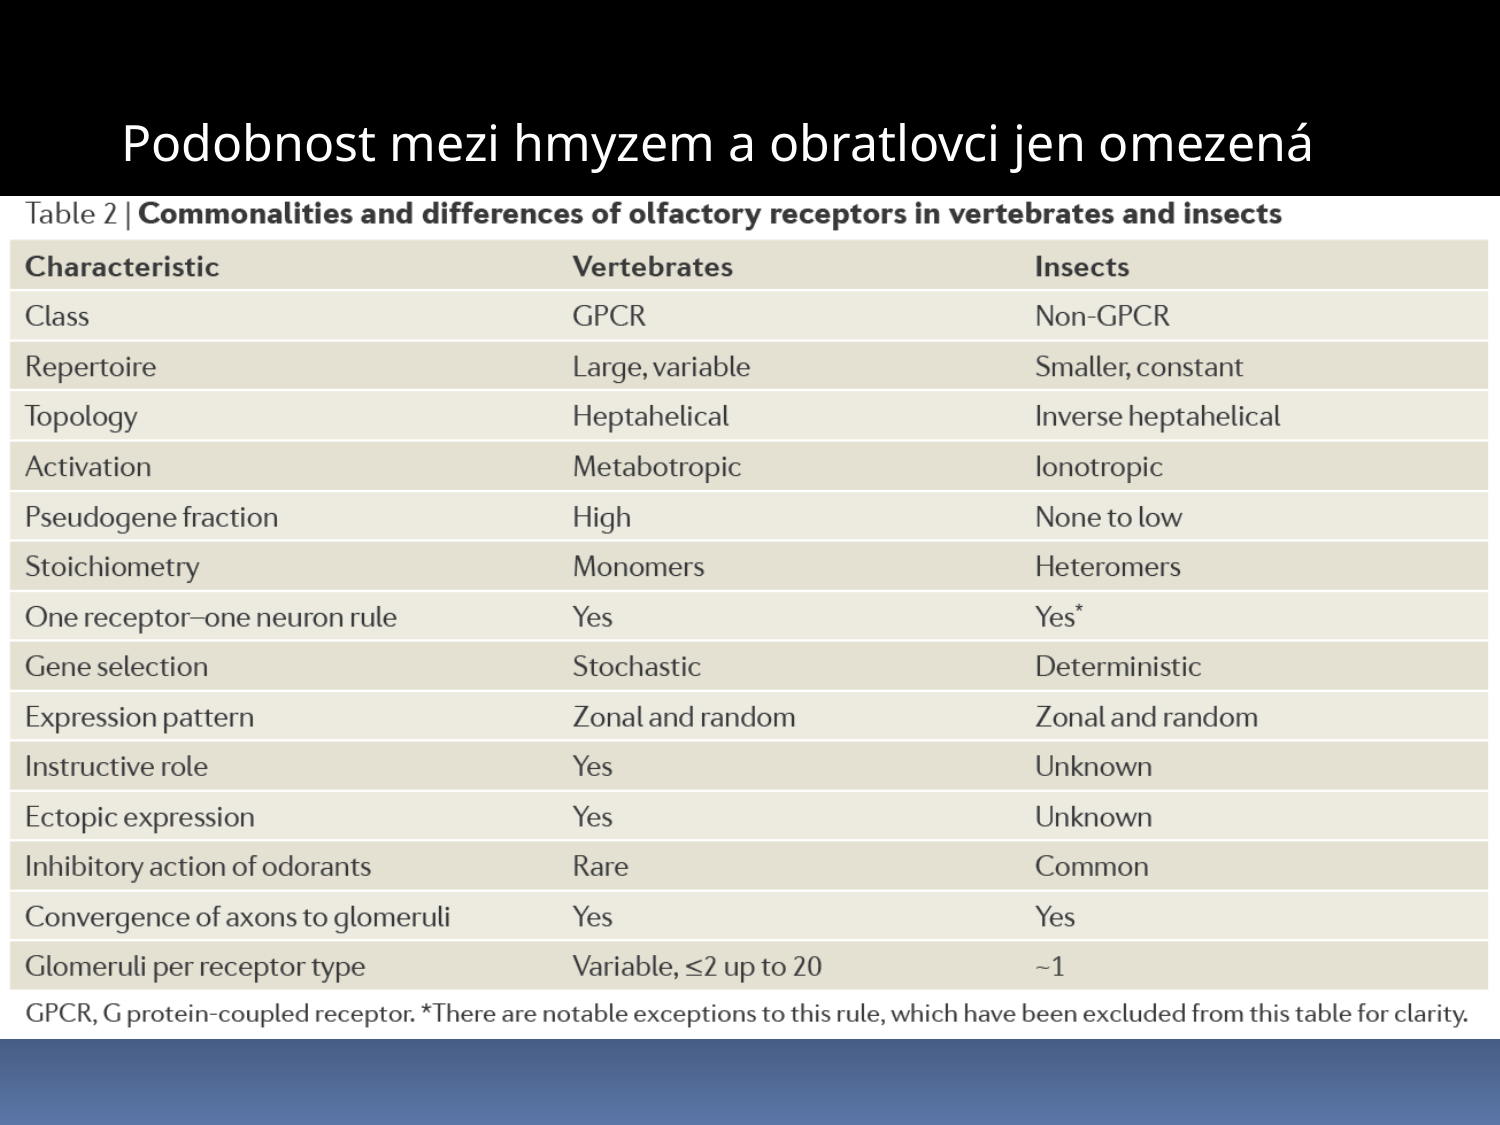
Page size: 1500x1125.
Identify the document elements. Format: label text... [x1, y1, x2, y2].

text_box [0, 195, 1500, 1038]
text_box Podobnost mezi hmyzem a obratlovci jen omezená [106, 103, 1330, 179]
